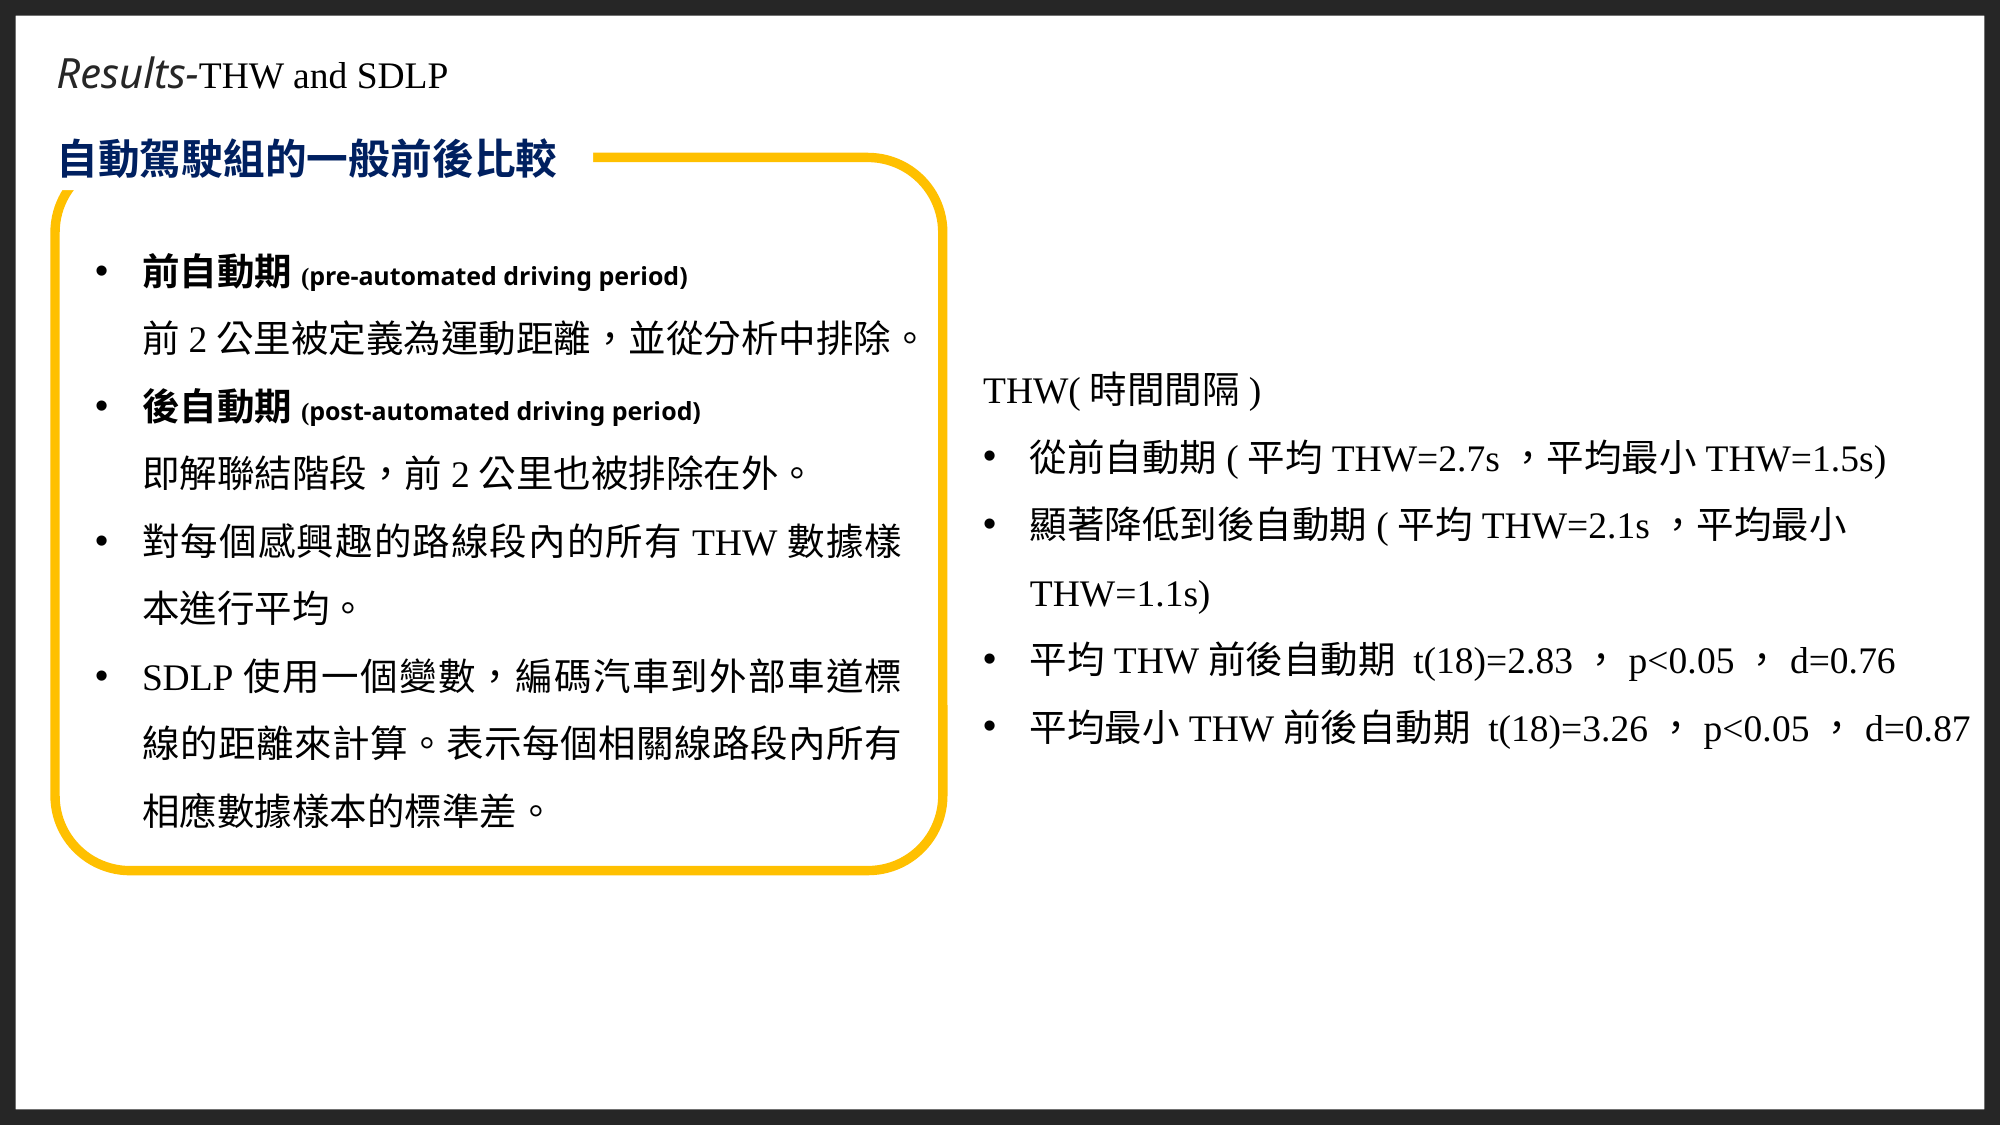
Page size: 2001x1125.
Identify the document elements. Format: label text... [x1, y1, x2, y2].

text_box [41, 125, 943, 871]
text_box Results-THW and SDLP [41, 14, 688, 105]
text_box THW(時間間隔) 從前自動期(平均THW=2.7s，平均最小THW=1.5s) 顯著降低到後自動期(平均THW=2.1s，平均最小THW=1.1s) 平均THW前後自動期 t(18)=2.83，p<0.05，d=0.76 平均最小THW前後自動期 t(18)=3.26，p<0.05，d=0.87 [968, 336, 2000, 824]
text_box [0, 0, 2000, 1125]
